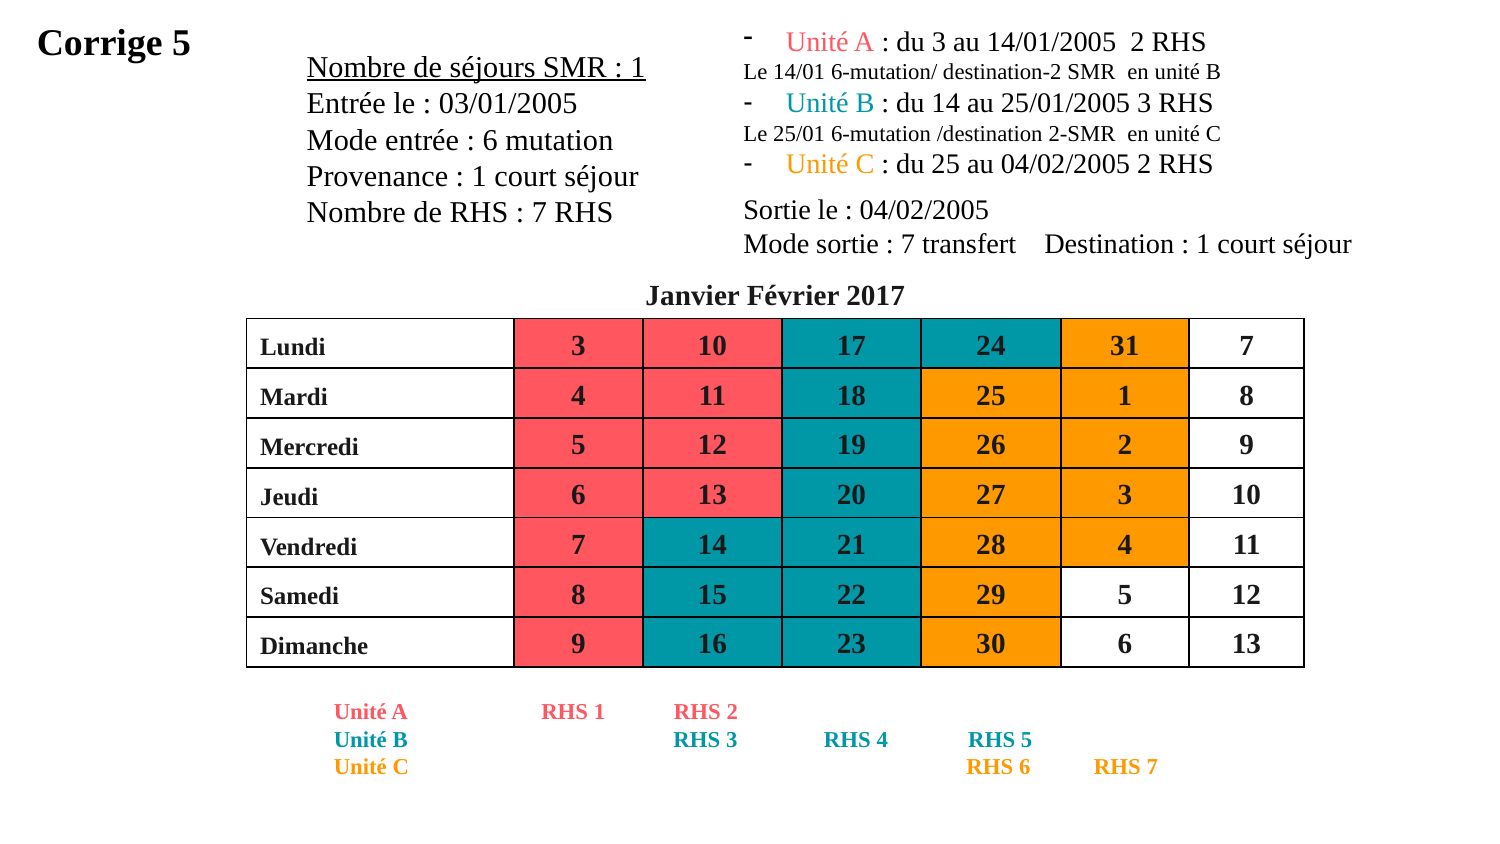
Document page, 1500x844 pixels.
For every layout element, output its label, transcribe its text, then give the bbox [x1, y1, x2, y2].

table_cell 27 [922, 469, 1060, 517]
table_cell 11 [1190, 518, 1303, 566]
table_cell 7 [515, 518, 642, 566]
table_cell 5 [515, 419, 642, 467]
table_cell Samedi [247, 568, 513, 616]
table_cell 9 [1190, 419, 1303, 467]
table_cell 16 [644, 618, 781, 666]
table_cell Vendredi [247, 518, 513, 566]
table_cell 8 [1190, 369, 1303, 417]
table_cell 10 [1190, 469, 1303, 517]
table_cell 1 [1062, 369, 1188, 417]
table_cell 12 [1190, 568, 1303, 616]
table_cell Lundi [247, 319, 513, 367]
table_cell 18 [783, 369, 920, 417]
table_cell 11 [644, 369, 781, 417]
text_box Unité A : du 3 au 14/01/2005 2 RHS Le 14/01 6-mutation/ destination-2 SMR en unité B Unité B : du 14 au 25/01/2005 3 RHS Le 25/01 6-mutation /destination 2-SMR en unité C Unité C : du 25 au 04/02/2005 2 RHS Sortie le : 04/02/2005 Mode sortie : 7 transfert Destination : 1 court séjour [728, 15, 1416, 267]
table_cell 8 [515, 568, 642, 616]
table_cell 14 [644, 518, 781, 566]
table_cell 12 [644, 419, 781, 467]
table_cell 21 [783, 518, 920, 566]
table_cell 4 [1062, 518, 1188, 566]
table_cell 25 [922, 369, 1060, 417]
table_cell 17 [783, 319, 920, 367]
table_cell 26 [922, 419, 1060, 467]
table_cell Mardi [247, 369, 513, 417]
table_cell 22 [783, 568, 920, 616]
table_cell 24 [922, 319, 1060, 367]
table_cell 2 [1062, 419, 1188, 467]
table_cell 15 [644, 568, 781, 616]
table_cell 10 [644, 319, 781, 367]
table_cell 4 [515, 369, 642, 417]
table_cell Mercredi [247, 419, 513, 467]
table_cell 19 [783, 419, 920, 467]
table_cell 29 [922, 568, 1060, 616]
table_cell 13 [1190, 618, 1303, 666]
table_cell 23 [783, 618, 920, 666]
table_cell 6 [1062, 618, 1188, 666]
table_cell 28 [922, 518, 1060, 566]
table_header Janvier Février 2017 [246, 269, 1304, 318]
table_cell Jeudi [247, 469, 513, 517]
table_cell 5 [1062, 568, 1188, 616]
table_cell 7 [1190, 319, 1303, 367]
table_cell 31 [1062, 319, 1188, 367]
text_box Nombre de séjours SMR : 1 Entrée le : 03/01/2005 Mode entrée : 6 mutation Provenance : 1 court séjour Nombre de RHS : 7 RHS [291, 39, 661, 236]
table_cell 6 [515, 469, 642, 517]
table_cell 30 [922, 618, 1060, 666]
table_cell Dimanche [247, 618, 513, 666]
text_box Unité A RHS 1 RHS 2 Unité B RHS 3 RHS 4 RHS 5 Unité C RHS 6 RHS 7 [318, 689, 1305, 787]
table_cell 9 [515, 618, 642, 666]
table_cell 3 [515, 319, 642, 367]
table_cell 13 [644, 469, 781, 517]
table_cell 3 [1062, 469, 1188, 517]
table_cell 20 [783, 469, 920, 517]
text_box Corrige 5 [22, 10, 207, 71]
